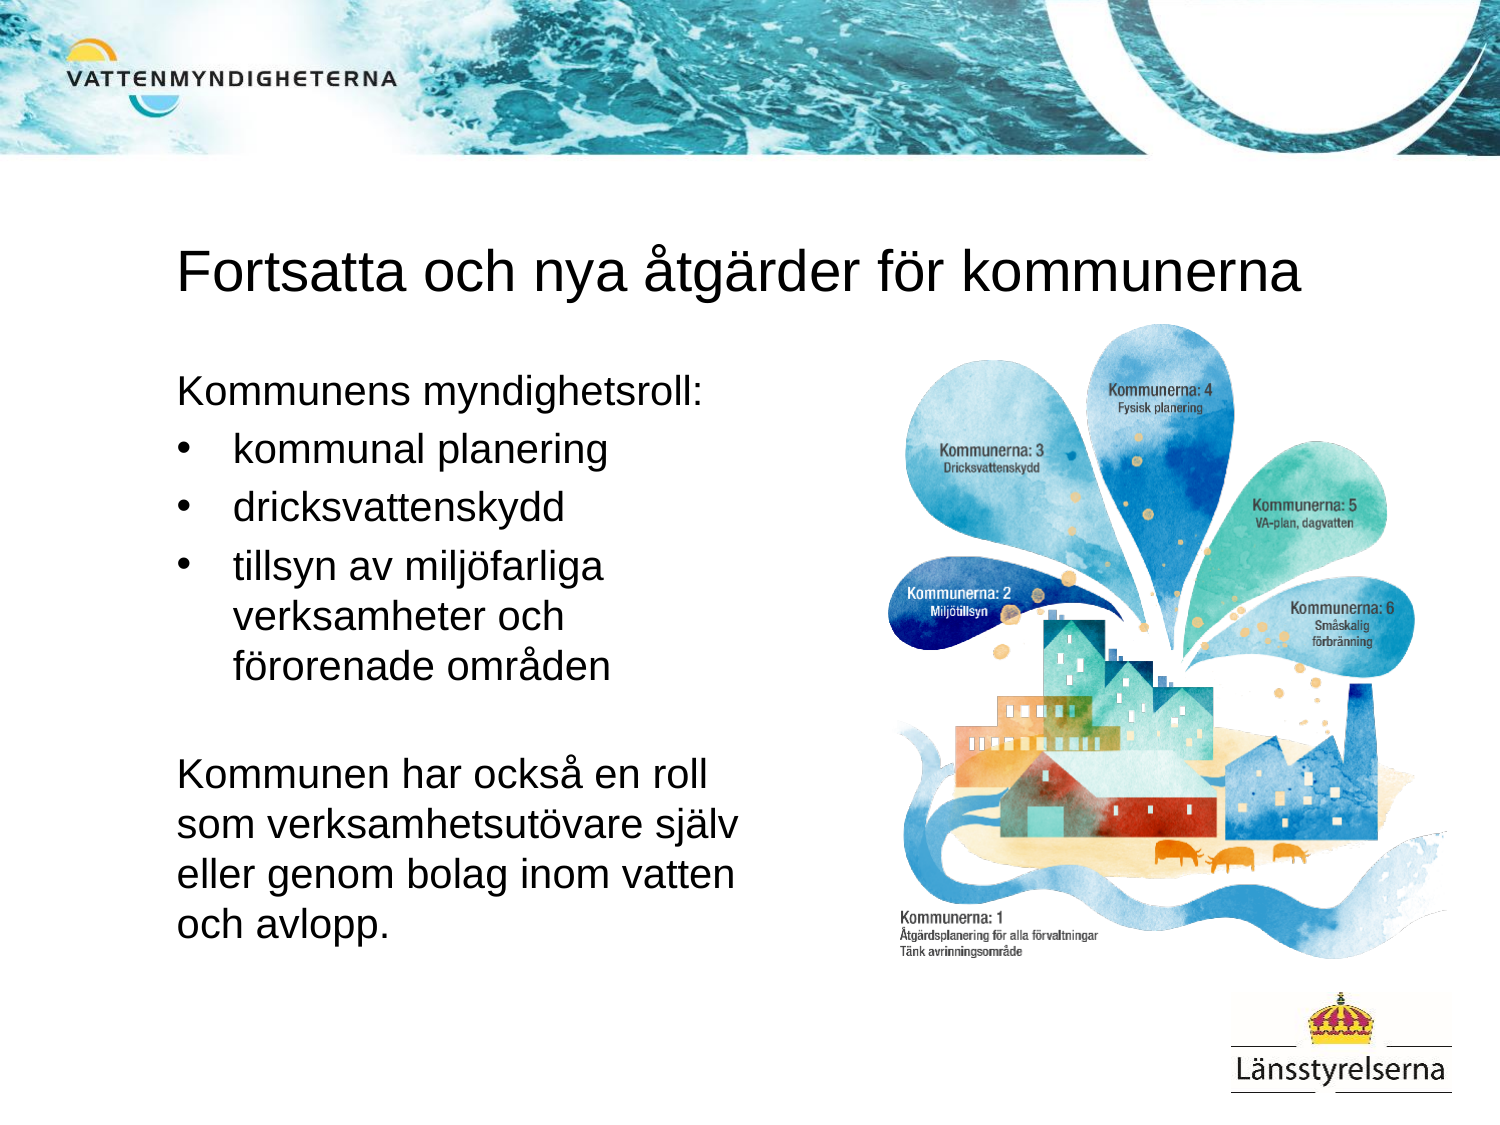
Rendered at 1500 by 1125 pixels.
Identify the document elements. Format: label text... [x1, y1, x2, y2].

picture [880, 318, 1447, 972]
list Kommunens myndighetsroll: kommunal planering dricksvattenskydd tillsyn av miljöfarliga verksamheter och förorenade områden Kommunen har också en roll som verksamhetsutövare själv eller genom bolag inom vatten och avlopp. [161, 355, 787, 1072]
title Fortsatta och nya åtgärder för kommunerna [161, 217, 1436, 319]
picture [0, 0, 1500, 162]
picture [1231, 992, 1452, 1093]
